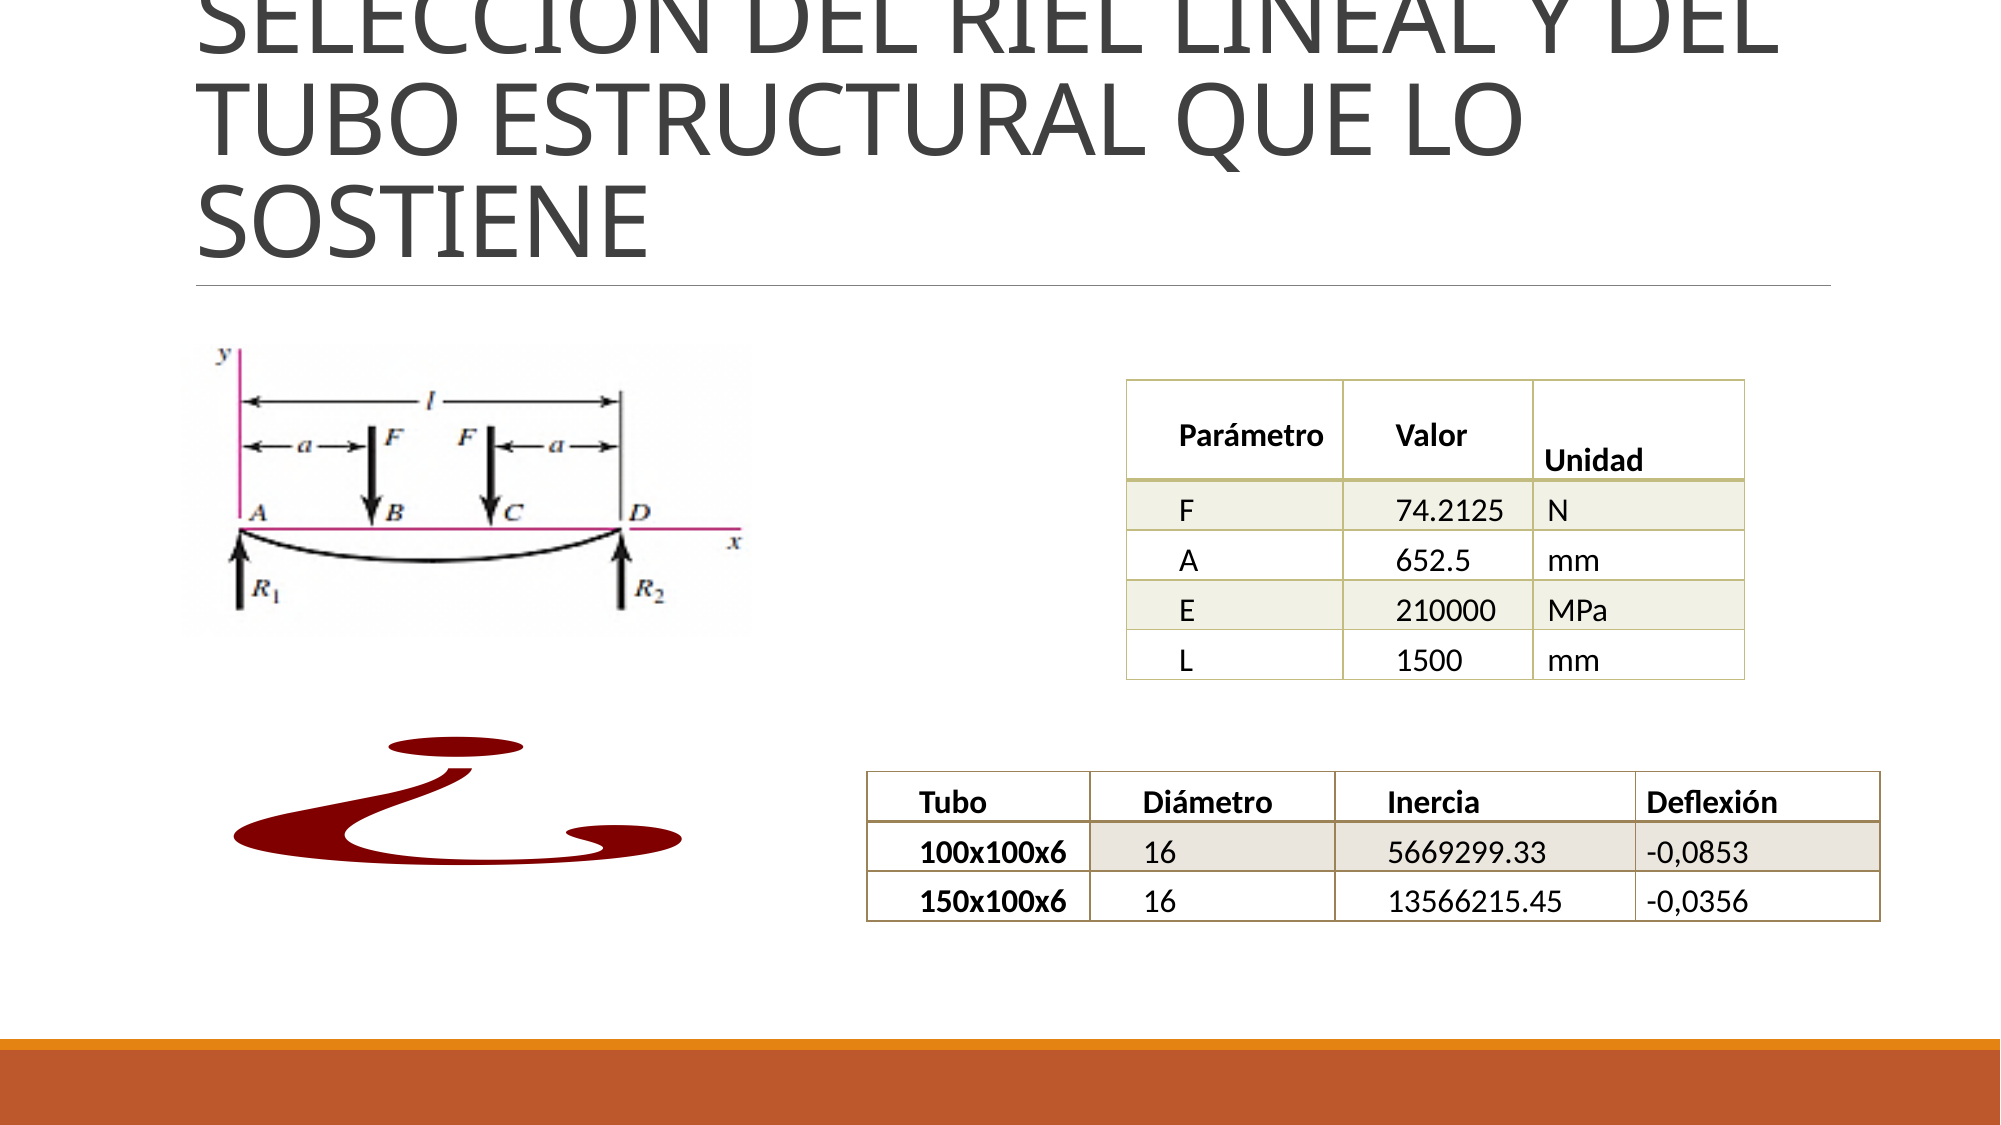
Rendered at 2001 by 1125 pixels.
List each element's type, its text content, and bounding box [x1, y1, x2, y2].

table_cell MPa [1534, 581, 1744, 629]
table_cell F [1127, 482, 1342, 529]
table_cell 150x100x6 [868, 872, 1089, 920]
table_header Deflexión [1636, 772, 1879, 820]
table_cell 652.5 [1344, 531, 1532, 579]
table_cell -0,0853 [1636, 823, 1879, 870]
table_header Inercia [1336, 772, 1635, 820]
table_header Parámetro [1127, 381, 1342, 478]
table_cell N [1534, 482, 1744, 529]
picture [179, 344, 752, 637]
table_cell 74.2125 [1344, 482, 1532, 529]
table_header Diámetro [1091, 772, 1334, 820]
table_cell A [1127, 531, 1342, 579]
table_cell -0,0356 [1636, 872, 1879, 920]
title SELECCIÓN DEL RIEL LINEAL Y DEL TUBO ESTRUCTURAL QUE LO SOSTIENE [180, 47, 1830, 285]
table_cell 16 [1091, 823, 1334, 870]
table_cell E [1127, 581, 1342, 629]
table_cell 100x100x6 [868, 823, 1089, 870]
table_cell 13566215.45 [1336, 872, 1635, 920]
table_cell L [1127, 630, 1342, 679]
table_cell mm [1534, 630, 1744, 679]
table_cell mm [1534, 531, 1744, 579]
table_cell 210000 [1344, 581, 1532, 629]
table_cell 1500 [1344, 630, 1532, 679]
table_cell 5669299.33 [1336, 823, 1635, 870]
table_header Valor [1344, 381, 1532, 478]
table_cell 16 [1091, 872, 1334, 920]
table_header Tubo [868, 772, 1089, 820]
table_header Unidad [1534, 381, 1744, 478]
